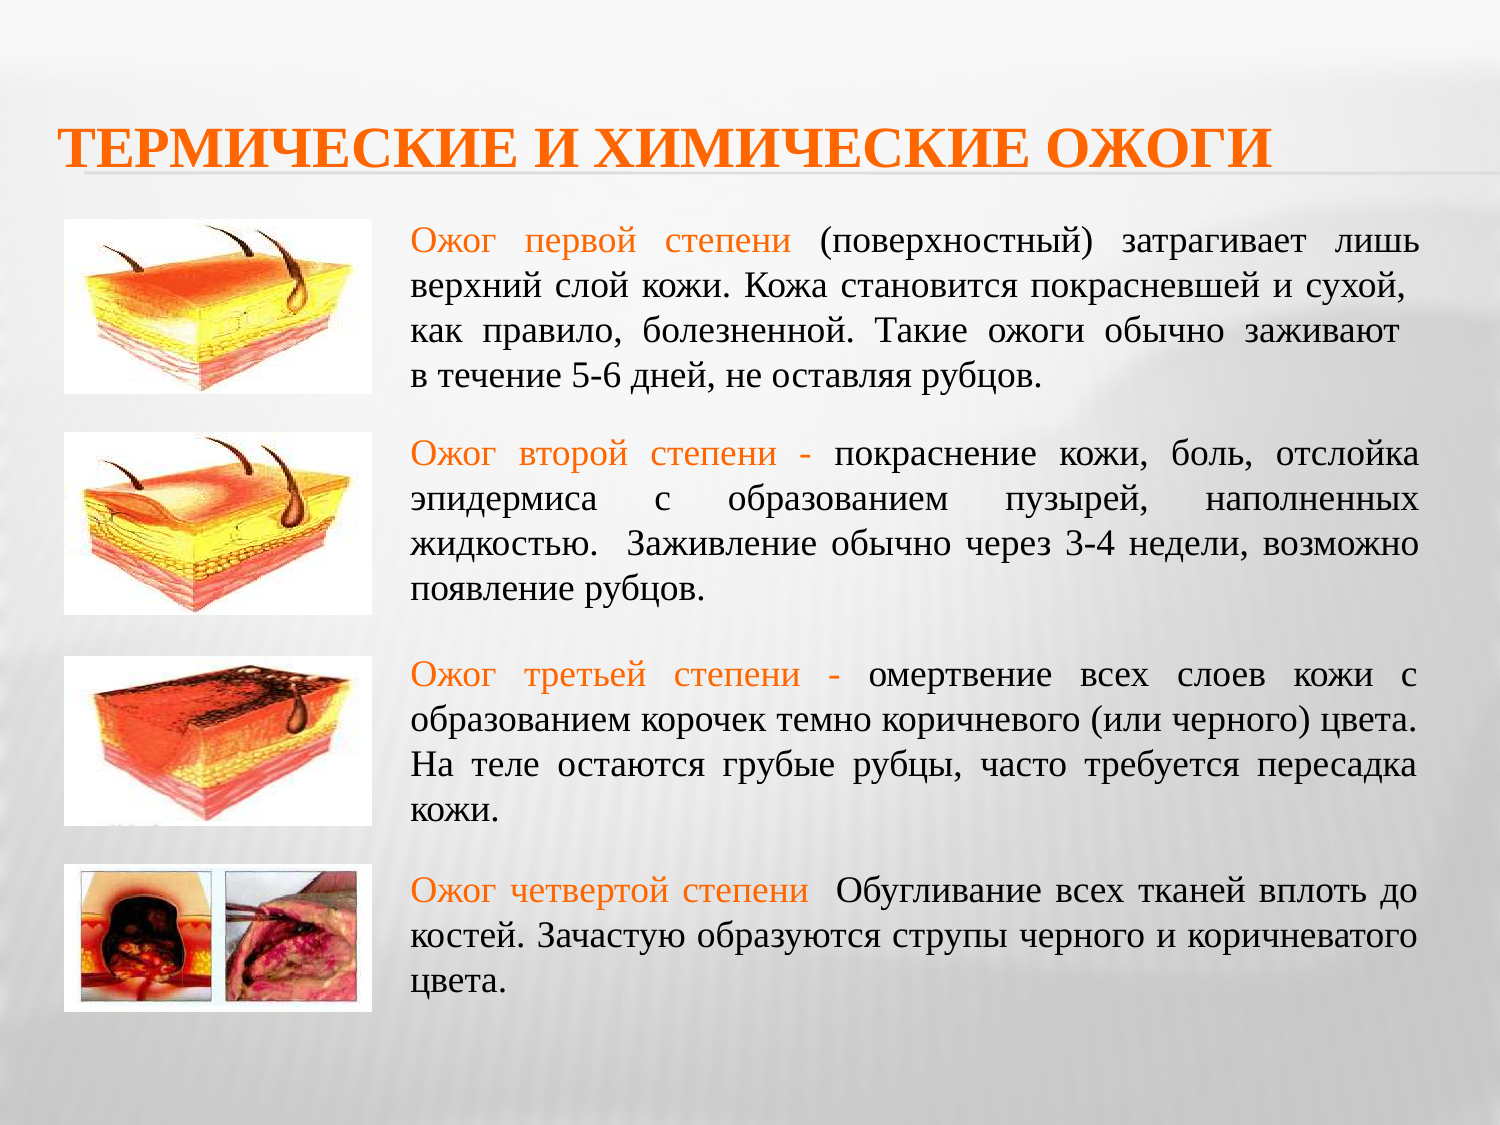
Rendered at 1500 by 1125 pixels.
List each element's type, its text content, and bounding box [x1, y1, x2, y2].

text_box Ожог первой степени (поверхностный) затрагивает лишь верхний слой кожи. Кожа становится покрасневшей и сухой, как правило, болезненной. Такие ожоги обычно заживают в течение 5-6 дней, не оставляя рубцов. [395, 213, 1435, 374]
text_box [64, 219, 373, 394]
text_box Ожог второй степени - покраснение кожи, боль, отслойка эпидермиса с образованием пузырей, наполненных жидкостью. Заживление обычно через 3-4 недели, возможно появление рубцов. [395, 420, 1435, 603]
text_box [64, 864, 373, 1012]
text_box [64, 432, 373, 615]
text_box Ожог третьей степени - омертвение всех слоев кожи с образованием корочек темно коричневого (или черного) цвета. На теле остаются грубые рубцы, часто требуется пересадка кожи. [395, 641, 1434, 837]
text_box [64, 656, 373, 826]
text_box Ожог четвертой степени Обугливание всех тканей вплоть до костей. Зачастую образуются струпы черного и коричневатого цвета. [395, 857, 1434, 976]
title ТЕРМИЧЕСКИЕ И ХИМИЧЕСКИЕ ОЖОГИ [42, 75, 1475, 213]
